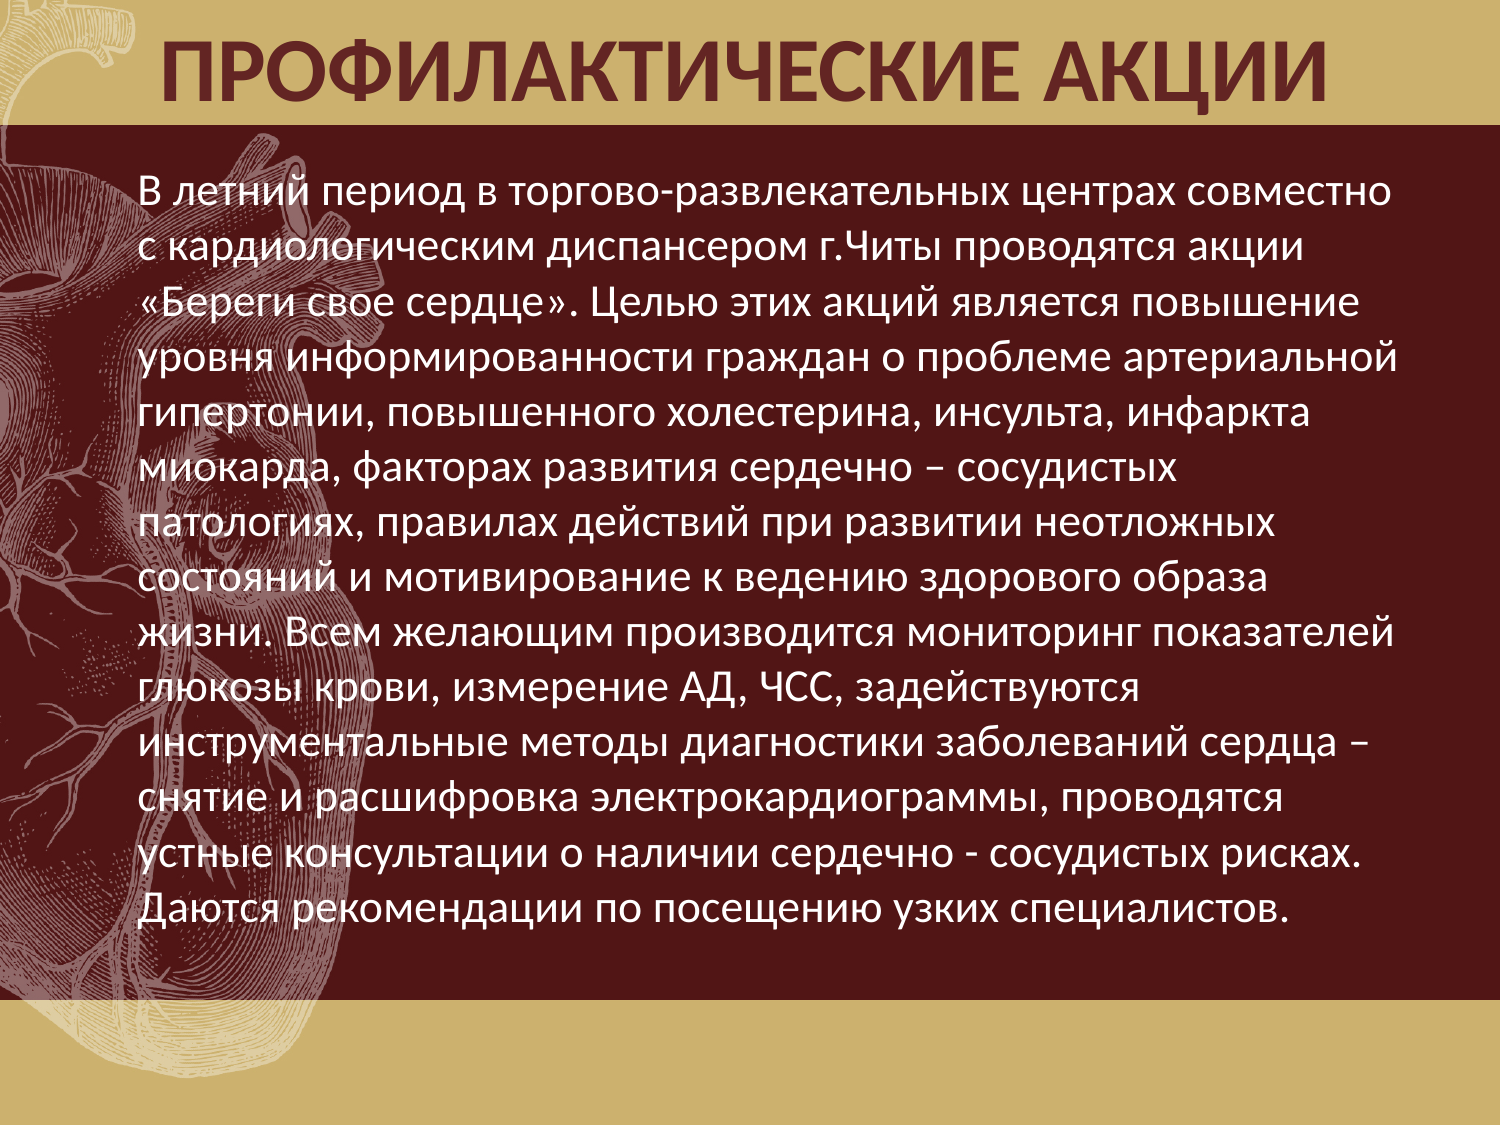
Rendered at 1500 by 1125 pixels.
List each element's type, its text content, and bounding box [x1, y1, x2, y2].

list В летний период в торгово-развлекательных центрах совместно с кардиологическим диспансером г.Читы проводятся акции «Береги свое сердце». Целью этих акций является повышение уровня информированности граждан о проблеме артериальной гипертонии, повышенного холестерина, инсульта, инфаркта миокарда, факторах развития сердечно – сосудистых патологиях, правилах действий при развитии неотложных состояний и мотивирование к ведению здорового образа жизни. Всем желающим производится мониторинг показателей глюкозы крови, измерение АД, ЧСС, задействуются инструментальные методы диагностики заболеваний сердца – снятие и расшифровка электрокардиограммы, проводятся устные консультации о наличии сердечно - сосудистых рисках. Даются рекомендации по посещению узких специалистов. [70, 152, 1421, 973]
picture [0, 0, 1500, 1125]
title ПРОФИЛАКТИЧЕСКИЕ АКЦИИ [70, 0, 1421, 129]
